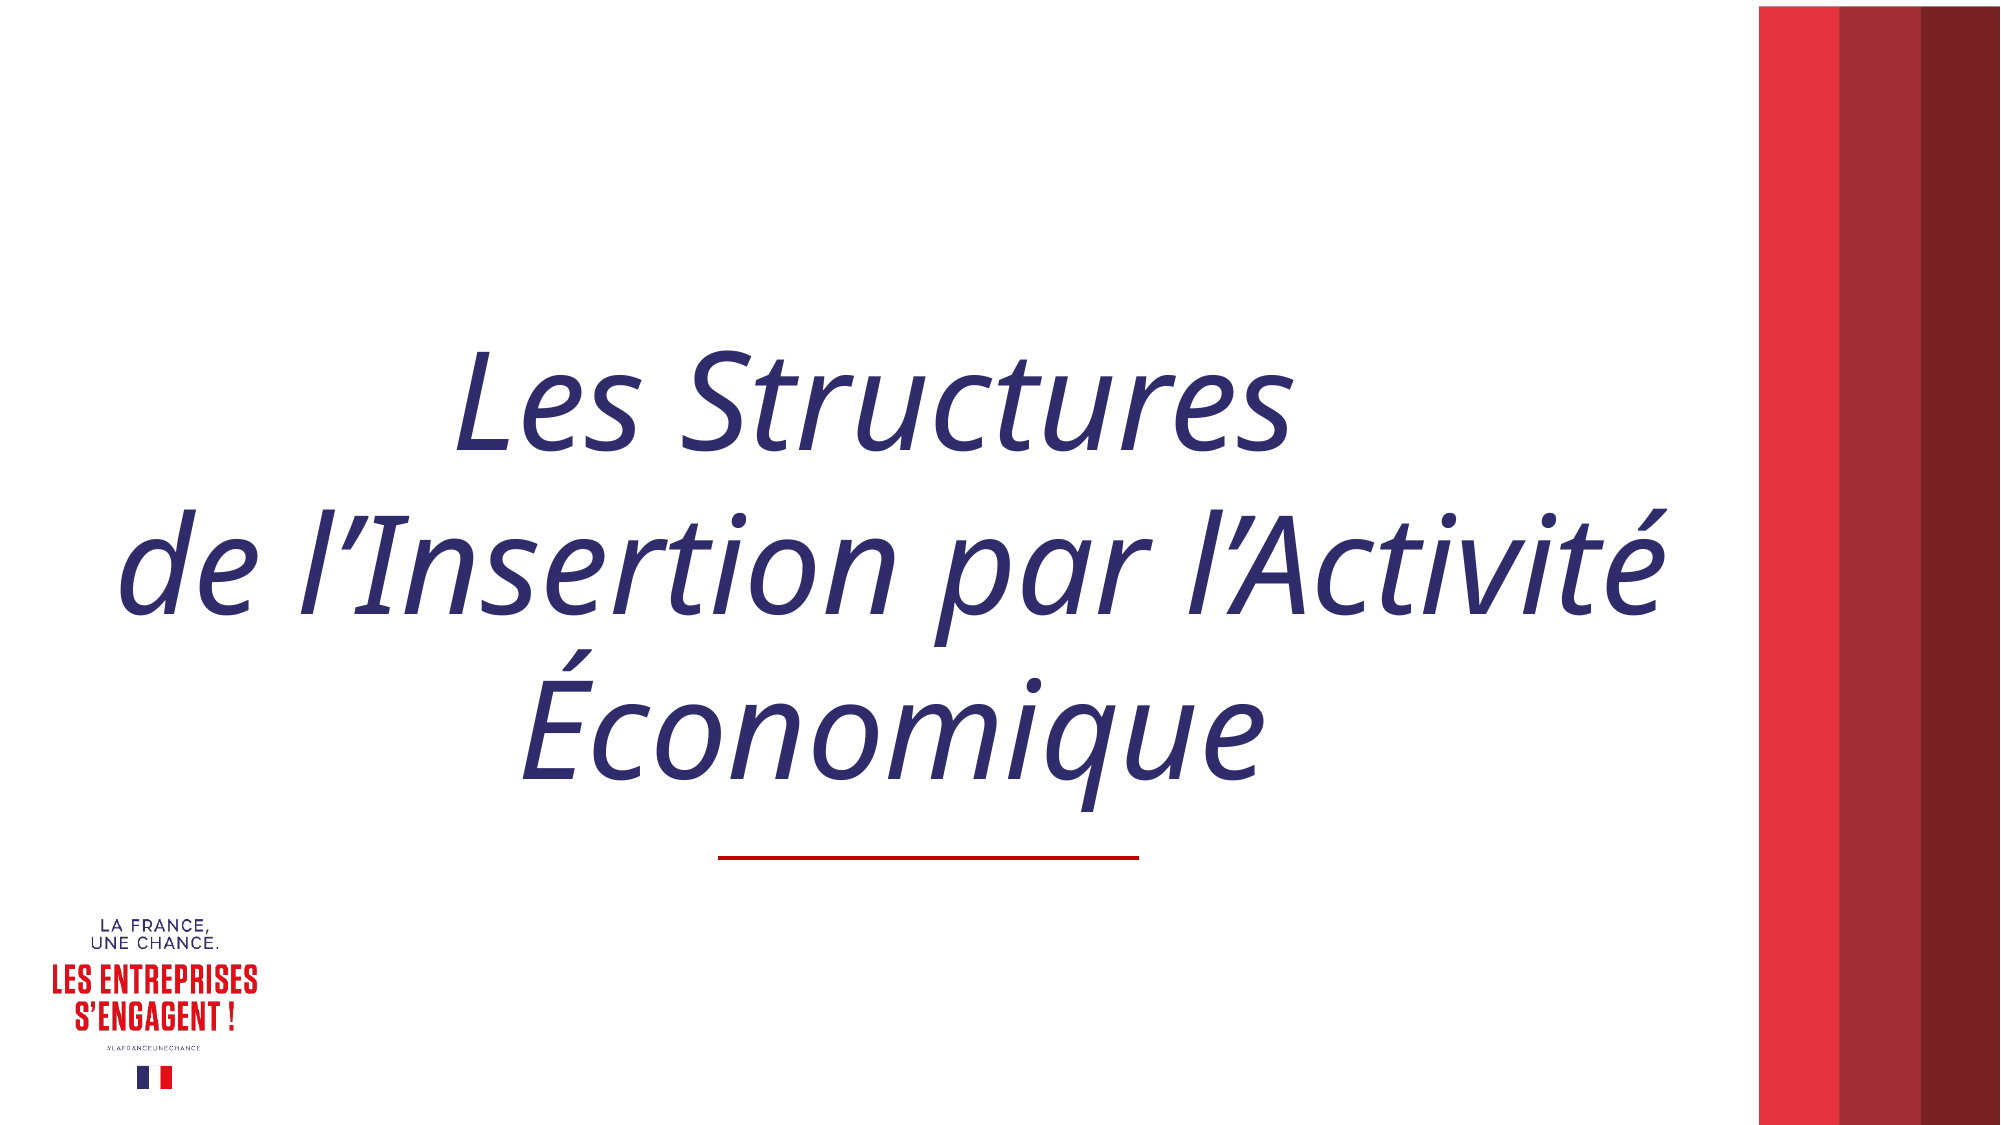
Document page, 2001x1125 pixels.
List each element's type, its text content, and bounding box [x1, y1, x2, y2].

picture [51, 919, 259, 1089]
text_box Les Structures de l’Insertion par l’Activité Économique [40, 304, 1745, 820]
picture [1759, 0, 2000, 1125]
